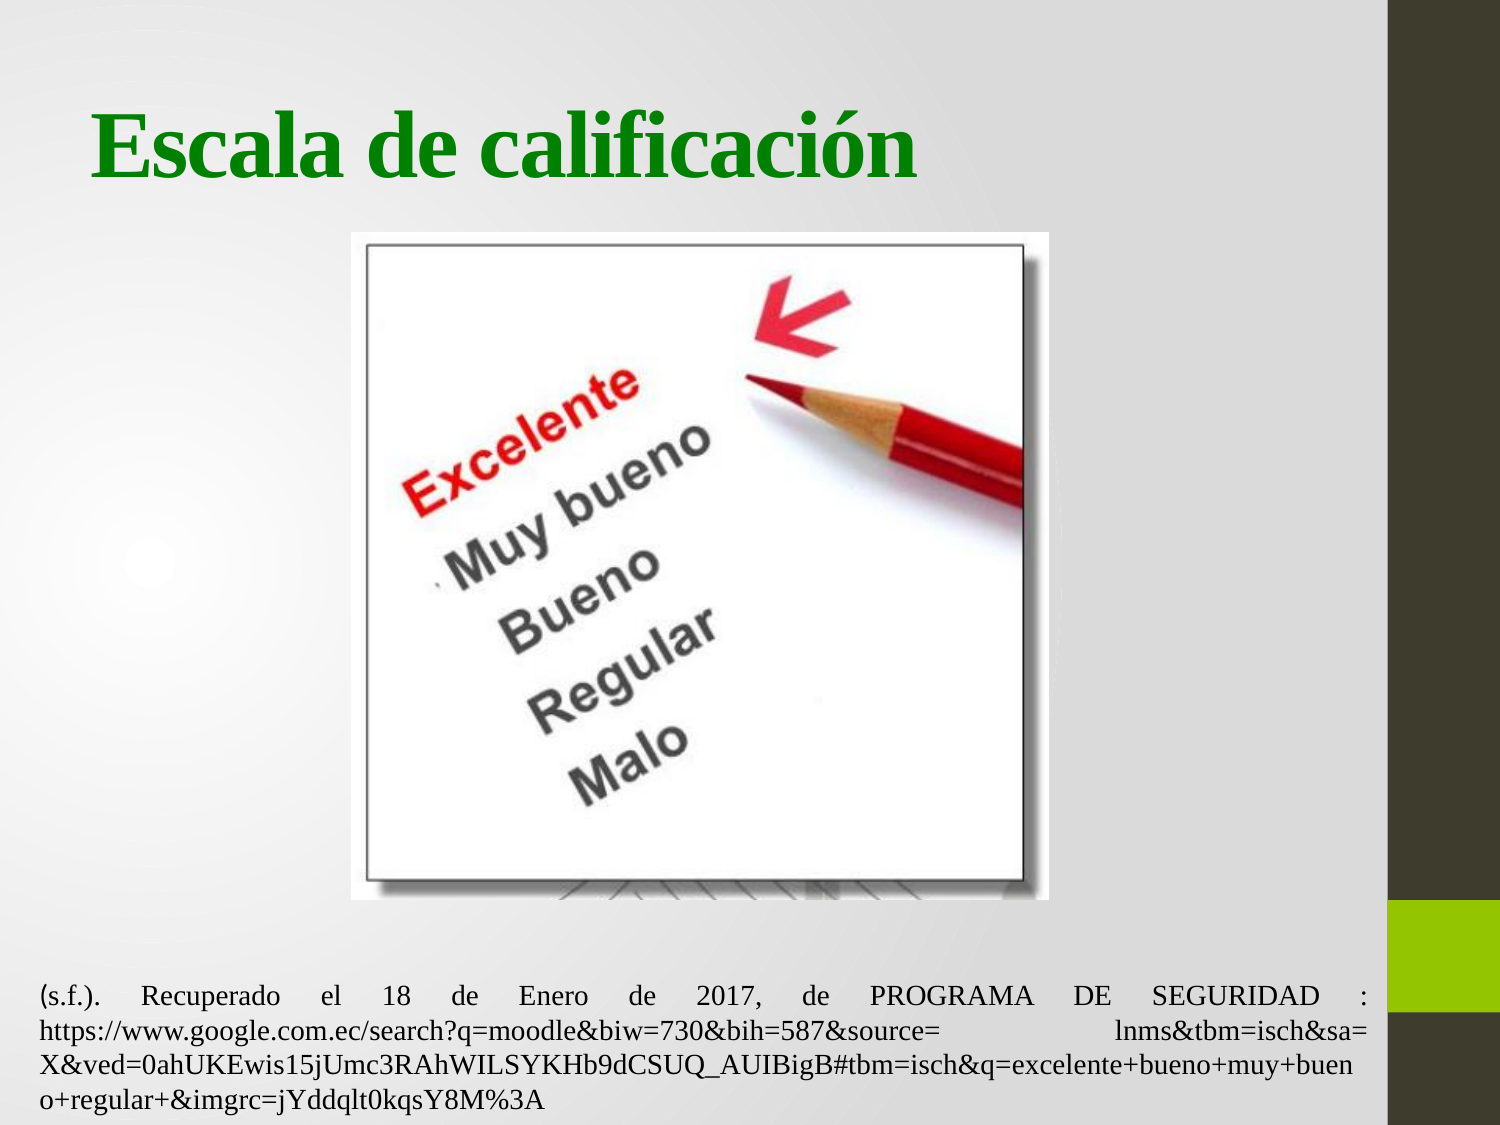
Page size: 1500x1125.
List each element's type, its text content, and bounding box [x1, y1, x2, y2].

title Escala de calificación [75, 45, 1325, 233]
text_box (s.f.). Recuperado el 18 de Enero de 2017, de PROGRAMA DE SEGURIDAD : https://www.google.com.ec/search?q=moodle&biw=730&bih=587&source= lnms&tbm=isch&sa= X&ved=0ahUKEwis15jUmc3RAhWILSYKHb9dCSUQ_AUIBigB#tbm=isch&q=excelente+bueno+muy+bueno+regular+&imgrc=jYddqlt0kqsY8M%3A [24, 968, 1385, 1123]
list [350, 231, 1050, 900]
